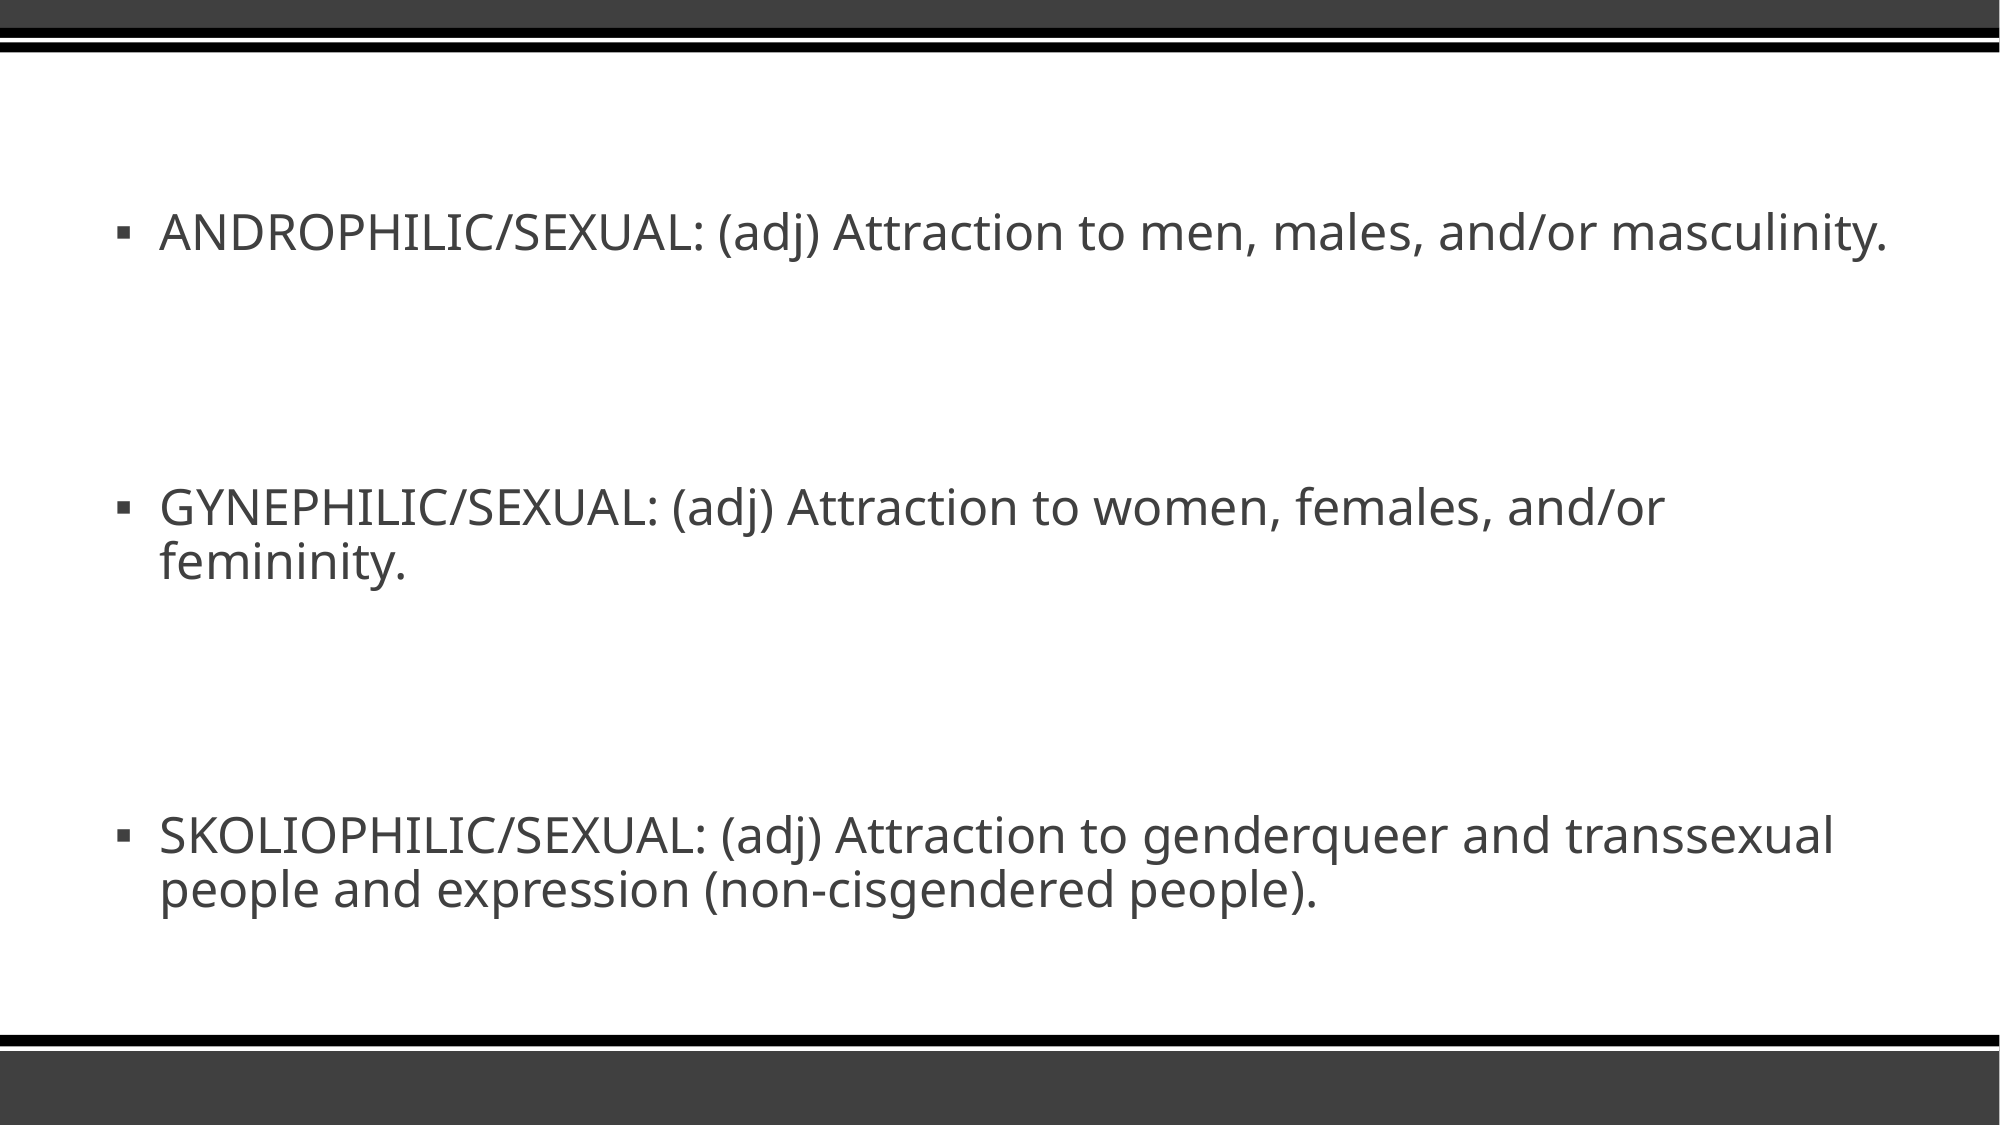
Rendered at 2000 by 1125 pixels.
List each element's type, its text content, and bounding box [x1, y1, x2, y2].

list ANDROPHILIC/SEXUAL: (adj) Attraction to men, males, and/or masculinity. GYNEPHILIC/SEXUAL: (adj) Attraction to women, females, and/or femininity. SKOLIOPHILIC/SEXUAL: (adj) Attraction to genderqueer and transsexual people and expression (non-cisgendered people). [99, 200, 1913, 1125]
